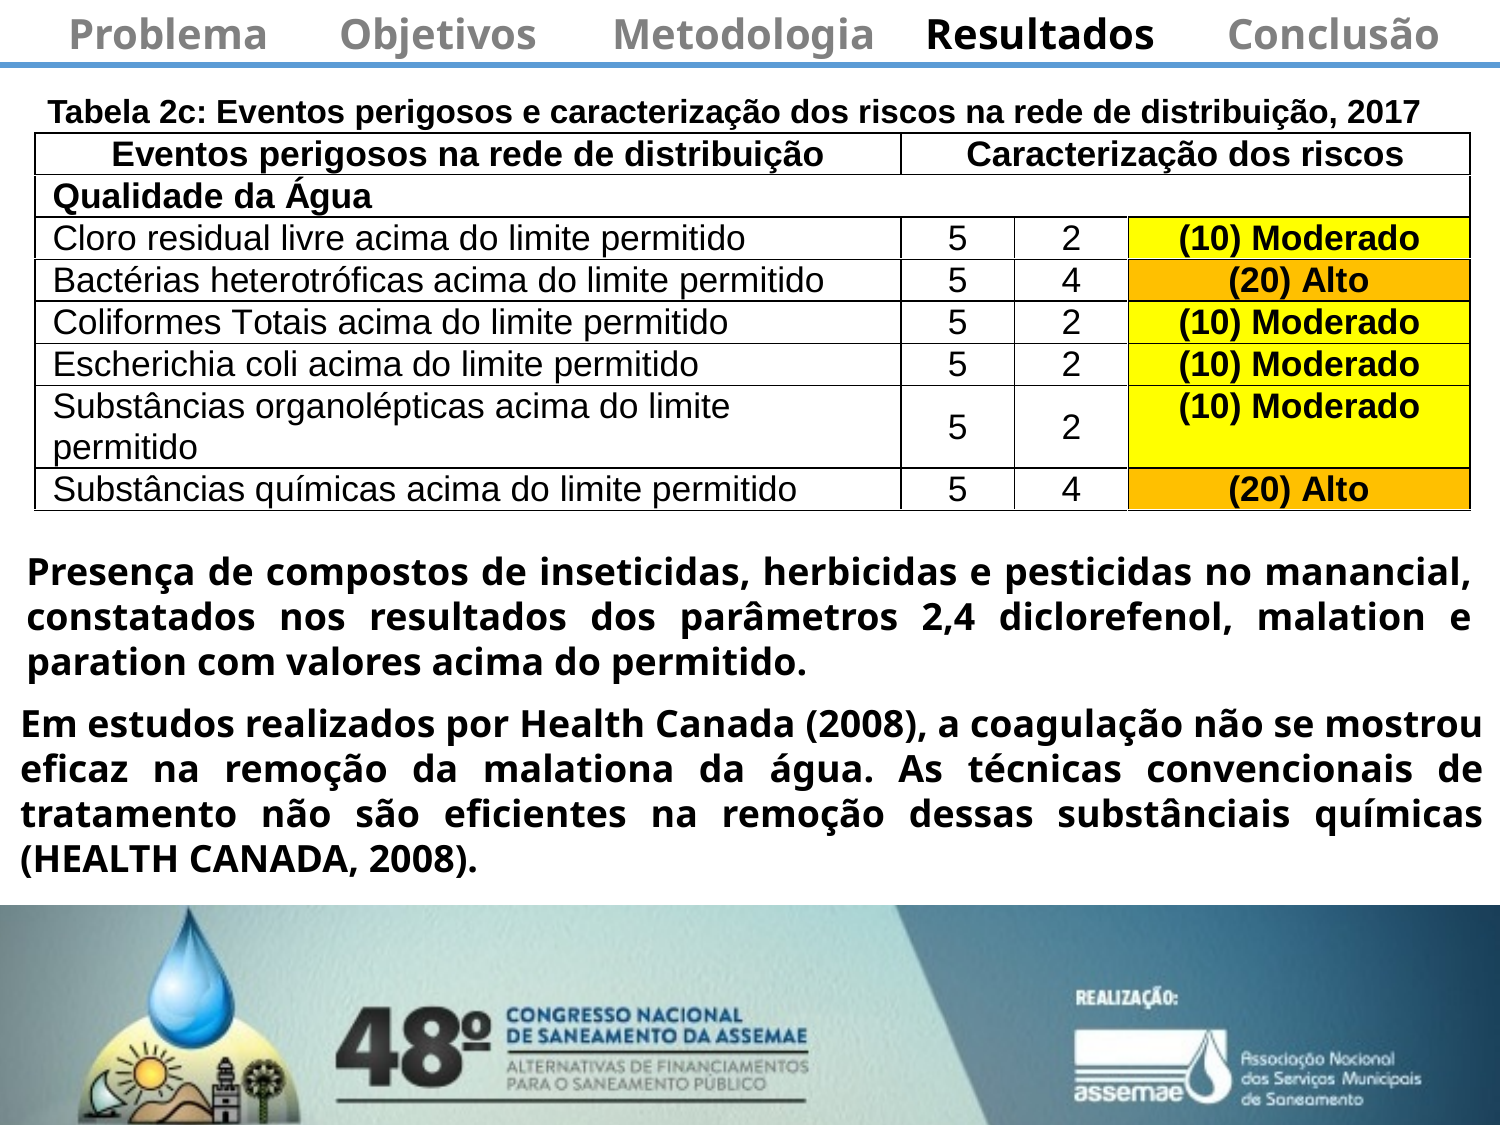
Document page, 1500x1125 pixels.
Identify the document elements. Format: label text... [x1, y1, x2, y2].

text_box Resultados [910, 0, 1181, 62]
picture [0, 132, 1494, 557]
text_box Em estudos realizados por Health Canada (2008), a coagulação não se mostrou eficaz na remoção da malationa da água. As técnicas convencionais de tratamento não são eficientes na remoção dessas substânciais químicas (HEALTH CANADA, 2008). [5, 692, 1500, 888]
text_box Metodologia [597, 0, 891, 62]
text_box Presença de compostos de inseticidas, herbicidas e pesticidas no manancial, constatados nos resultados dos parâmetros 2,4 diclorefenol, malation e paration com valores acima do permitido. [11, 557, 1489, 691]
text_box Problema [53, 0, 284, 62]
text_box Objetivos [324, 0, 553, 62]
text_box Conclusão [1212, 0, 1456, 62]
picture [0, 905, 1500, 1125]
text_box Tabela 2c: Eventos perigosos e caracterização dos riscos na rede de distribuição, 2017 [0, 82, 1500, 138]
